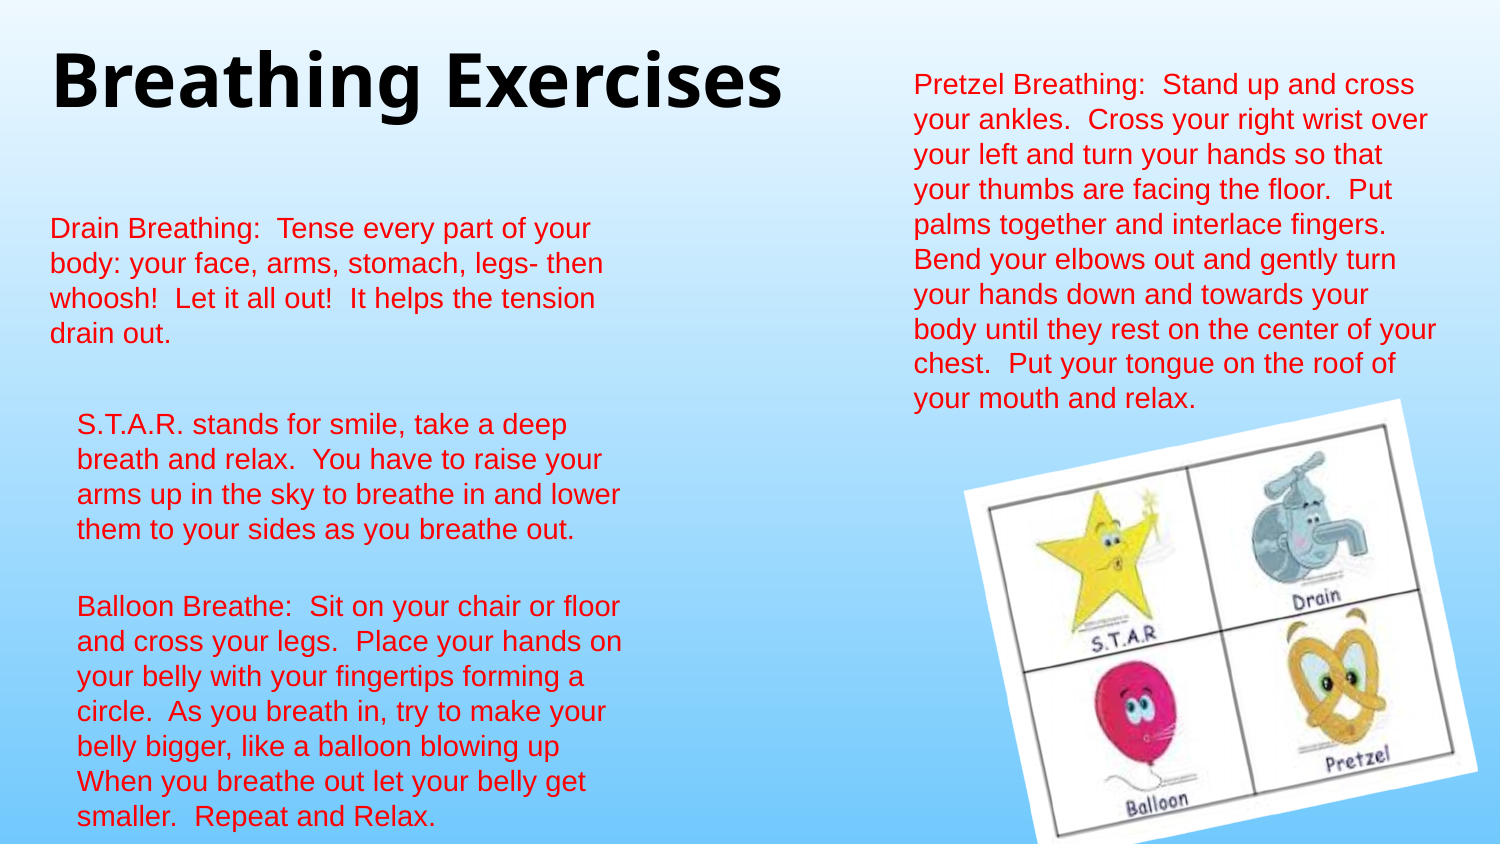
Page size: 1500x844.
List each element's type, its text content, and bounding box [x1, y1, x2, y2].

text_box Breathing Exercises [35, 24, 877, 130]
text_box [45, 528, 634, 622]
text_box S.T.A.R. stands for smile, take a deep breath and relax. You have to raise your arms up in the sky to breathe in and lower them to your sides as you breathe out. [62, 398, 637, 553]
picture [965, 423, 1477, 844]
text_box Pretzel Breathing: Stand up and cross your ankles. Cross your right wrist over your left and turn your hands so that your thumbs are facing the floor. Put palms together and interlace fingers. Bend your elbows out and gently turn your hands down and towards your body until they rest on the center of your chest. Put your tongue on the roof of your mouth and relax. [898, 57, 1456, 423]
text_box Drain Breathing: Tense every part of your body: your face, arms, stomach, legs- then whoosh! Let it all out! It helps the tension drain out. [35, 202, 637, 357]
text_box Balloon Breathe: Sit on your chair or floor and cross your legs. Place your hands on your belly with your fingertips forming a circle. As you breath in, try to make your belly bigger, like a balloon blowing up When you breathe out let your belly get smaller. Repeat and Relax. [62, 579, 651, 840]
